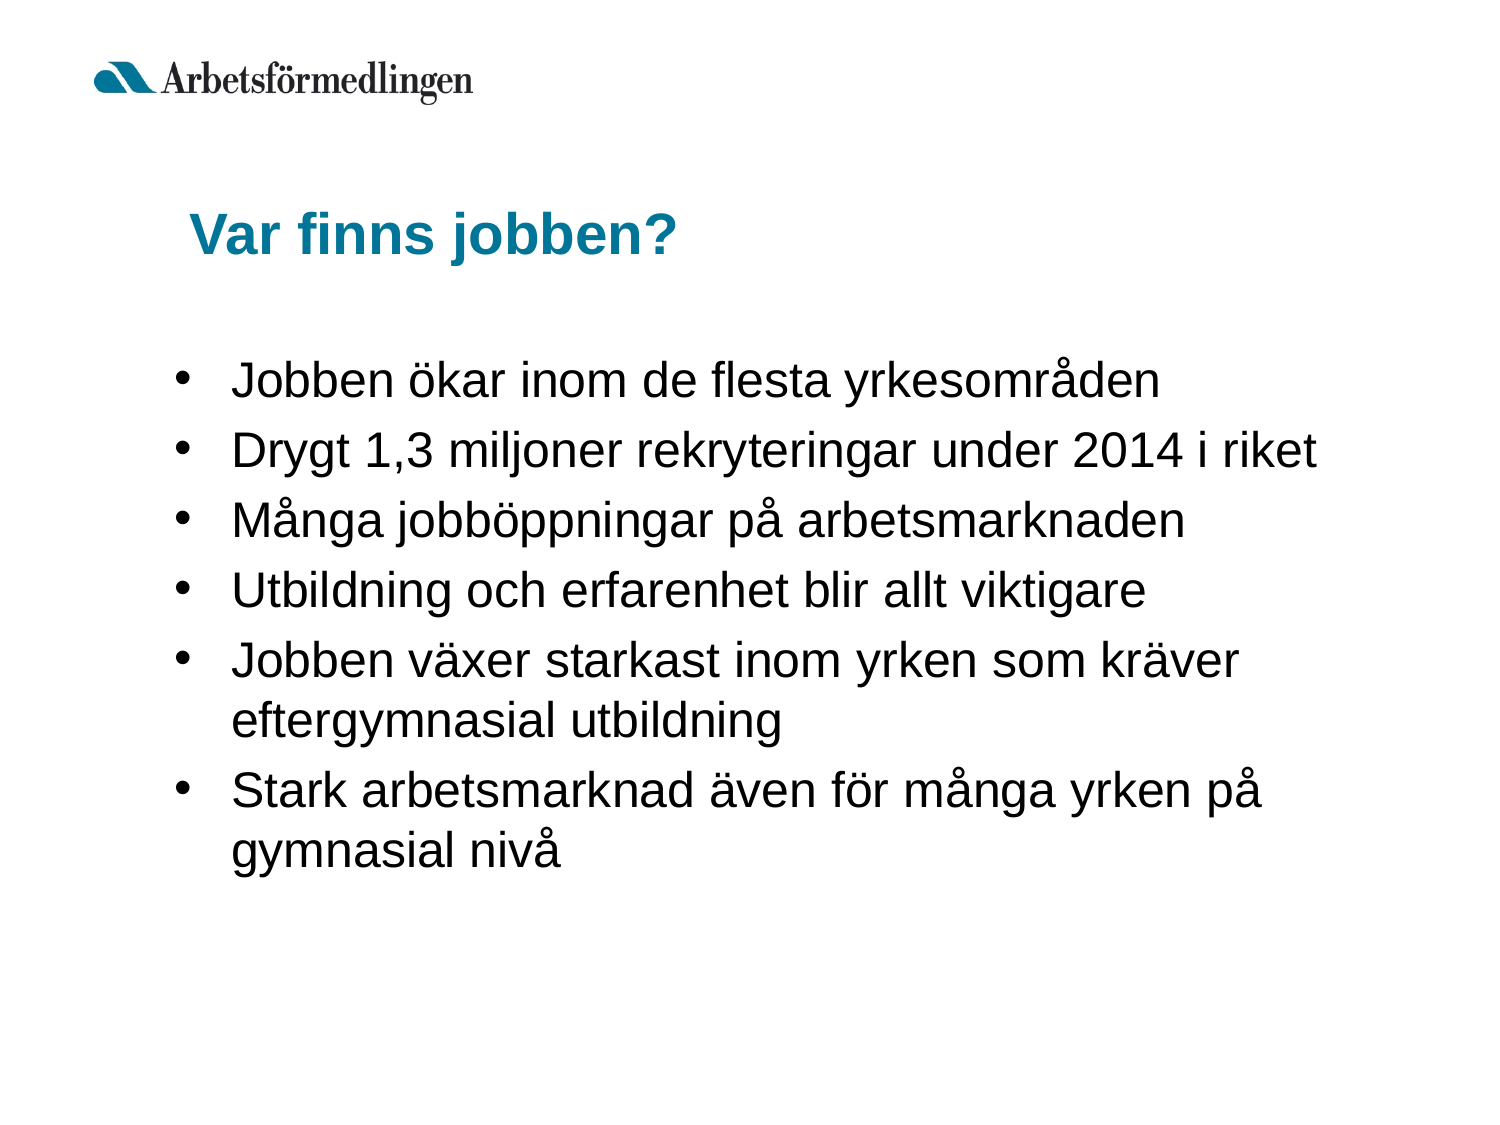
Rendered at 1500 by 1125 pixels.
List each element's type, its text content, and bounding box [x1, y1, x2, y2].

text_box Var finns jobben? [190, 166, 1133, 267]
picture [94, 61, 473, 105]
text_box Jobben ökar inom de flesta yrkesområden Drygt 1,3 miljoner rekryteringar under 2014 i riket Många jobböppningar på arbetsmarknaden Utbildning och erfarenhet blir allt viktigare Jobben växer starkast inom yrken som kräver eftergymnasial utbildning Stark arbetsmarknad även för många yrken på gymnasial nivå [174, 347, 1500, 1064]
